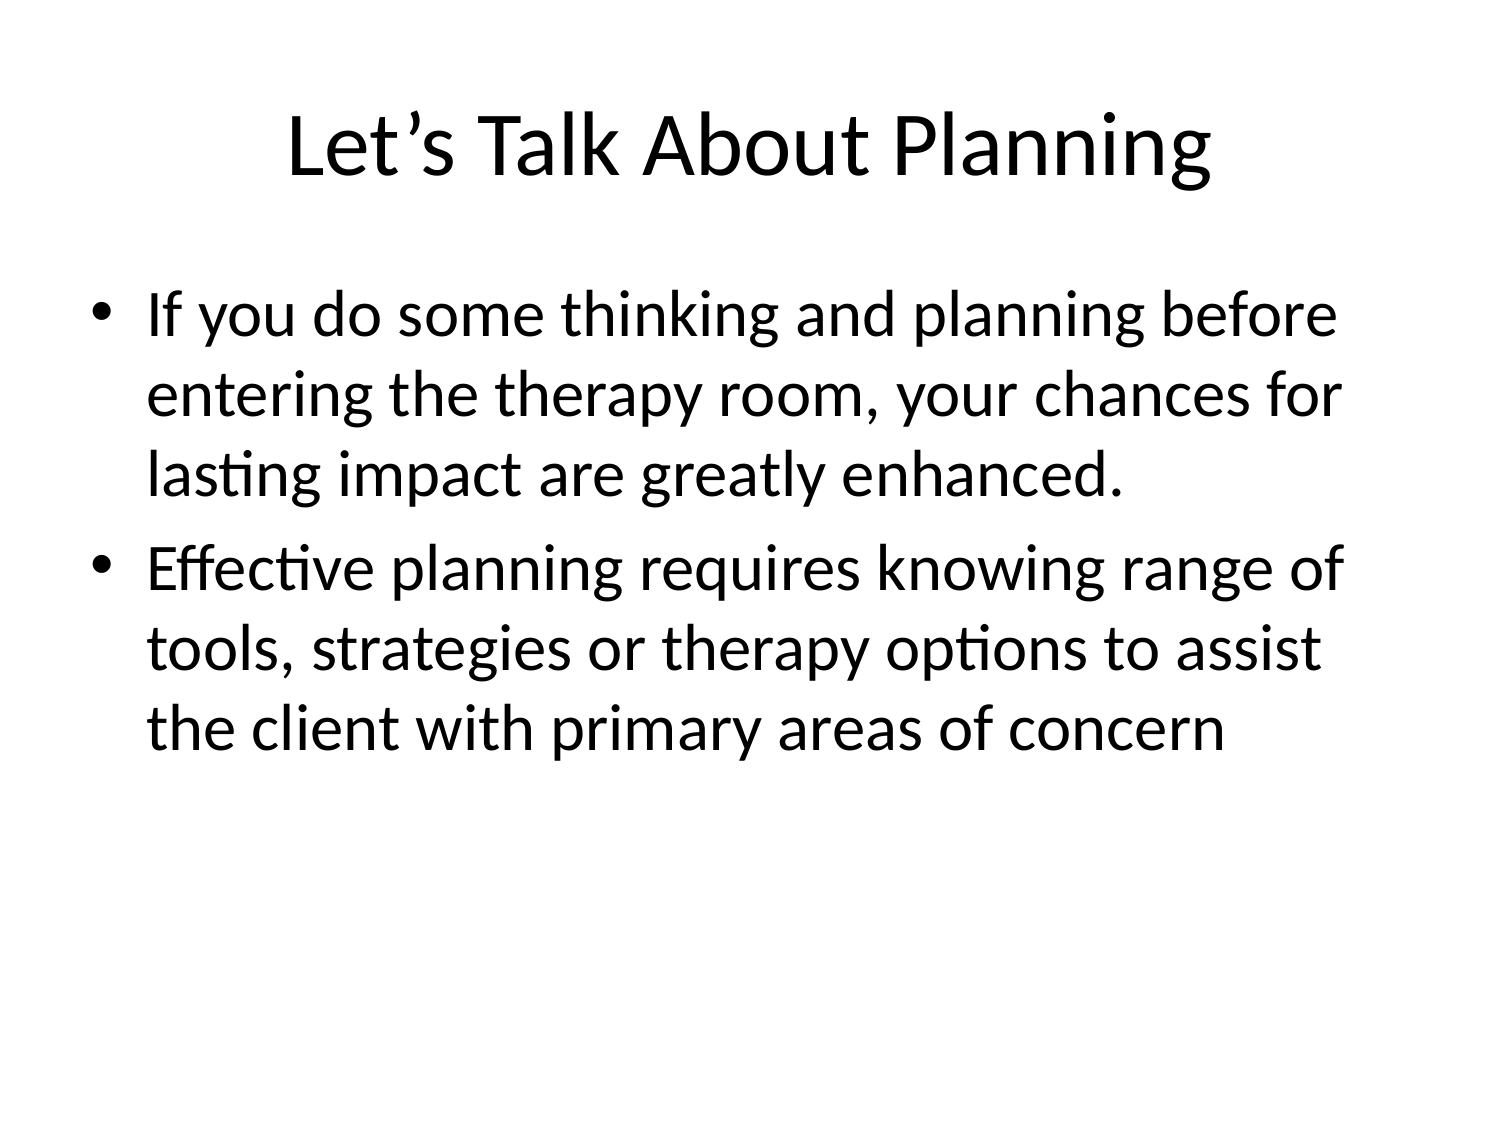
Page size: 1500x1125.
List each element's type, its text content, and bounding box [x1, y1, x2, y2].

list If you do some thinking and planning before entering the therapy room, your chances for lasting impact are greatly enhanced. Effective planning requires knowing range of tools, strategies or therapy options to assist the client with primary areas of concern [75, 262, 1425, 1005]
title Let’s Talk About Planning [75, 45, 1425, 233]
